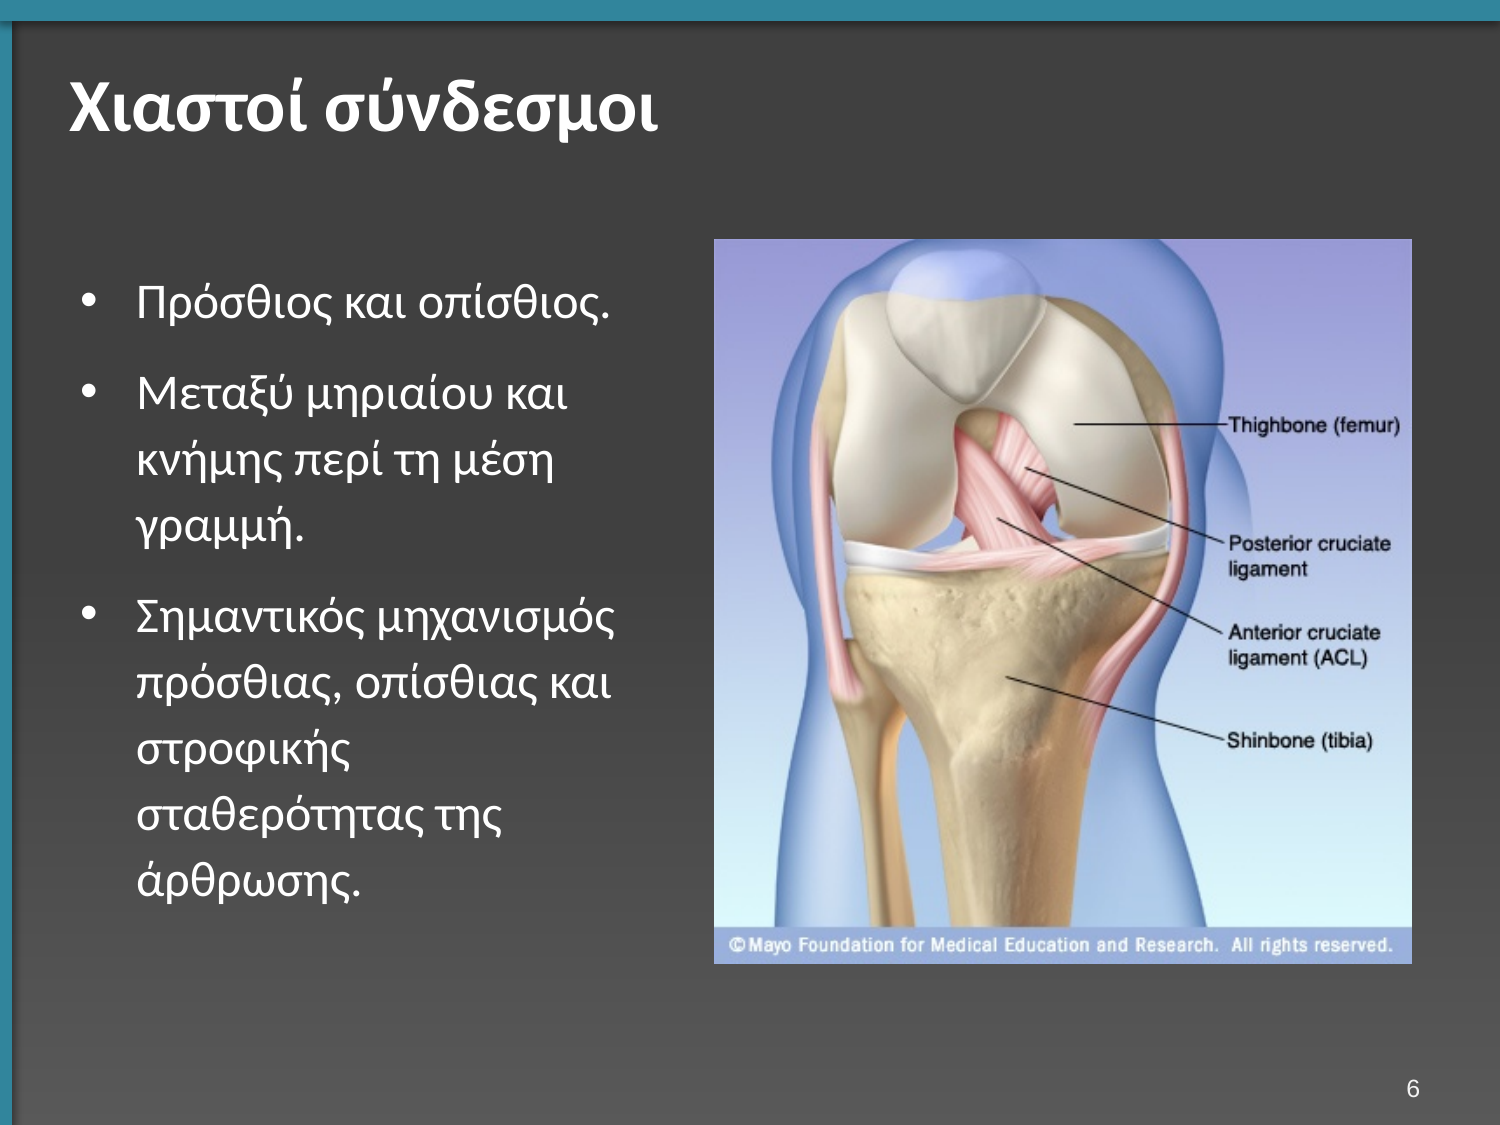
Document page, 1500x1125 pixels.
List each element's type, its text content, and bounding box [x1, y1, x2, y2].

title Χιαστοί σύνδεσμοι [10, 19, 1500, 185]
picture [714, 239, 1412, 965]
list Πρόσθιος και οπίσθιος. Μεταξύ μηριαίου και κνήμης περί τη μέση γραμμή. Σημαντικός μηχανισμός πρόσθιας, οπίσθιας και στροφικής σταθερότητας της άρθρωσης. [64, 255, 644, 953]
slide_number 5 [1085, 1057, 1436, 1118]
